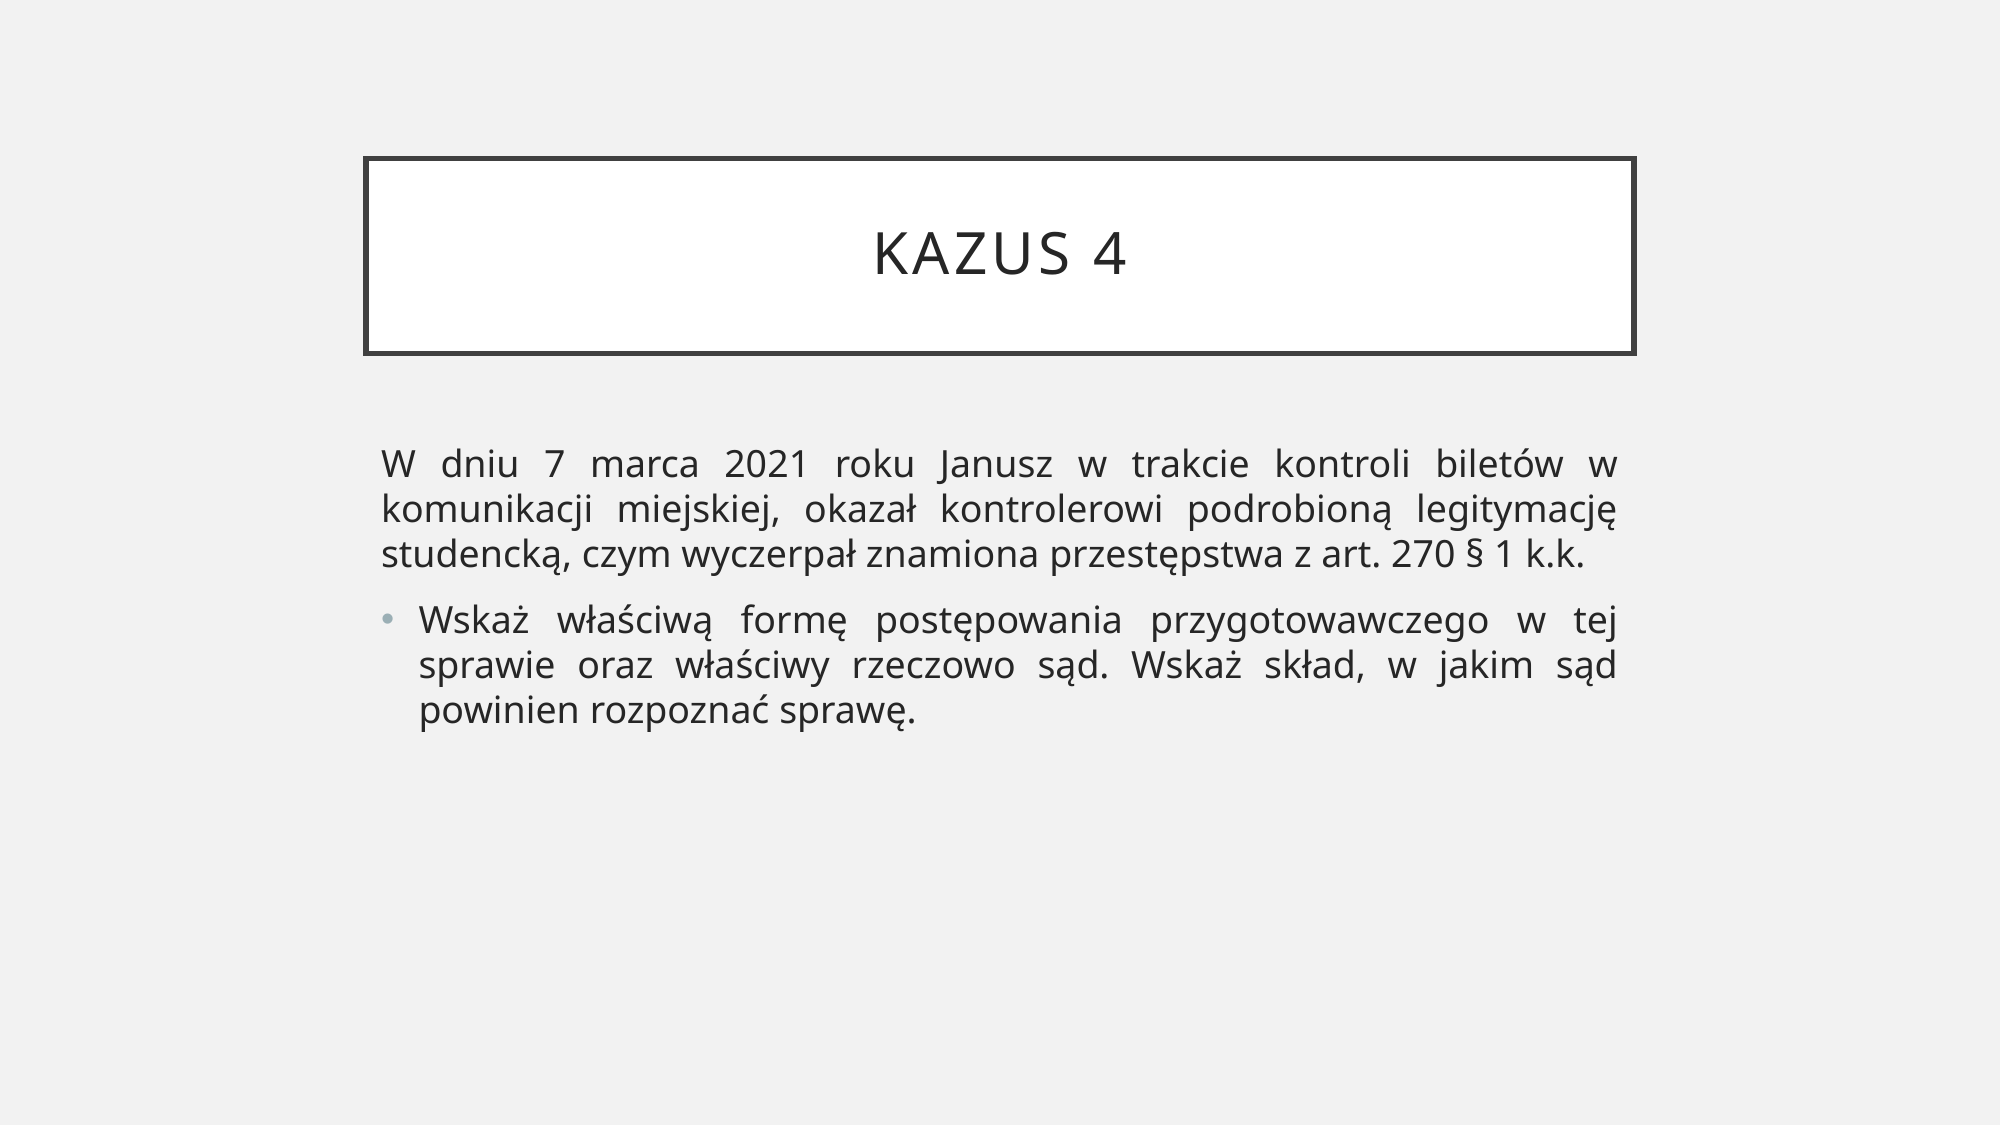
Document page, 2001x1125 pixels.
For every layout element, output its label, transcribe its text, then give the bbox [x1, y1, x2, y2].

title Kazus 4 [363, 156, 1637, 356]
list W dniu 7 marca 2021 roku Janusz w trakcie kontroli biletów w komunikacji miejskiej, okazał kontrolerowi podrobioną legitymację studencką, czym wyczerpał znamiona przestępstwa z art. 270 § 1 k.k. Wskaż właściwą formę postępowania przygotowawczego w tej sprawie oraz właściwy rzeczowo sąd. Wskaż skład, w jakim sąd powinien rozpoznać sprawę. [366, 432, 1634, 942]
